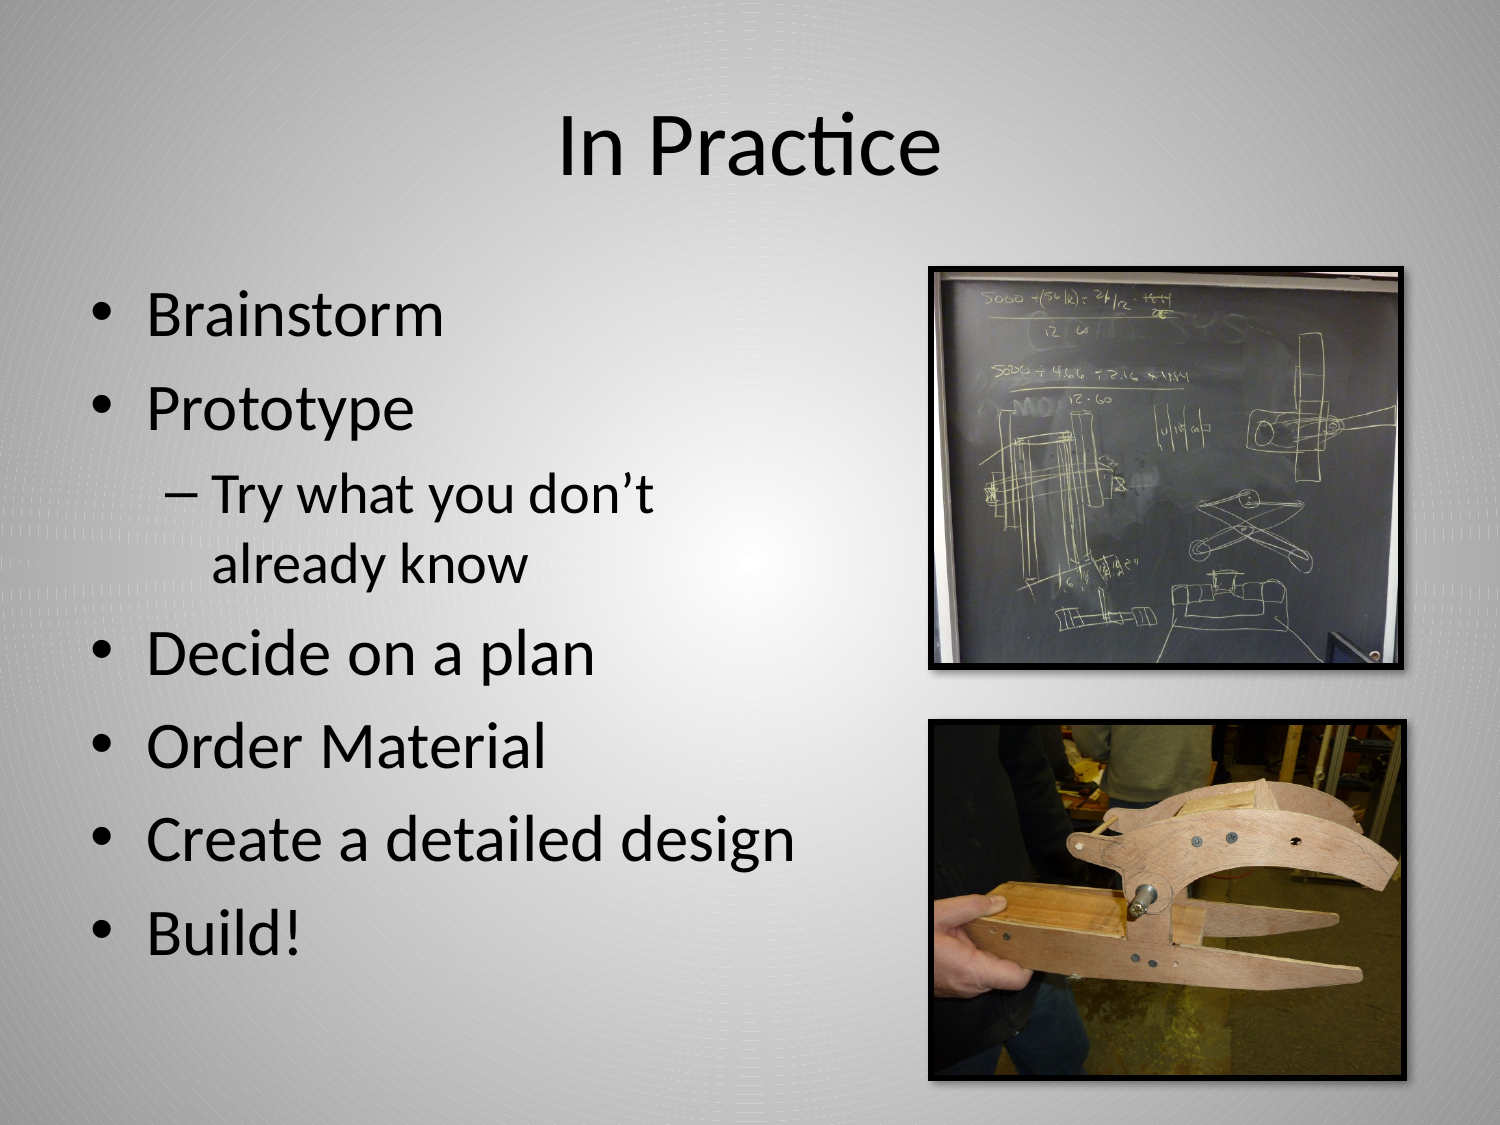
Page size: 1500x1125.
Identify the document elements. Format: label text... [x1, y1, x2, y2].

list Brainstorm Prototype Try what you don’t already know Decide on a plan Order Material Create a detailed design Build! [75, 262, 850, 1005]
picture [934, 724, 1402, 1076]
title In Practice [75, 45, 1425, 233]
picture [934, 272, 1399, 664]
